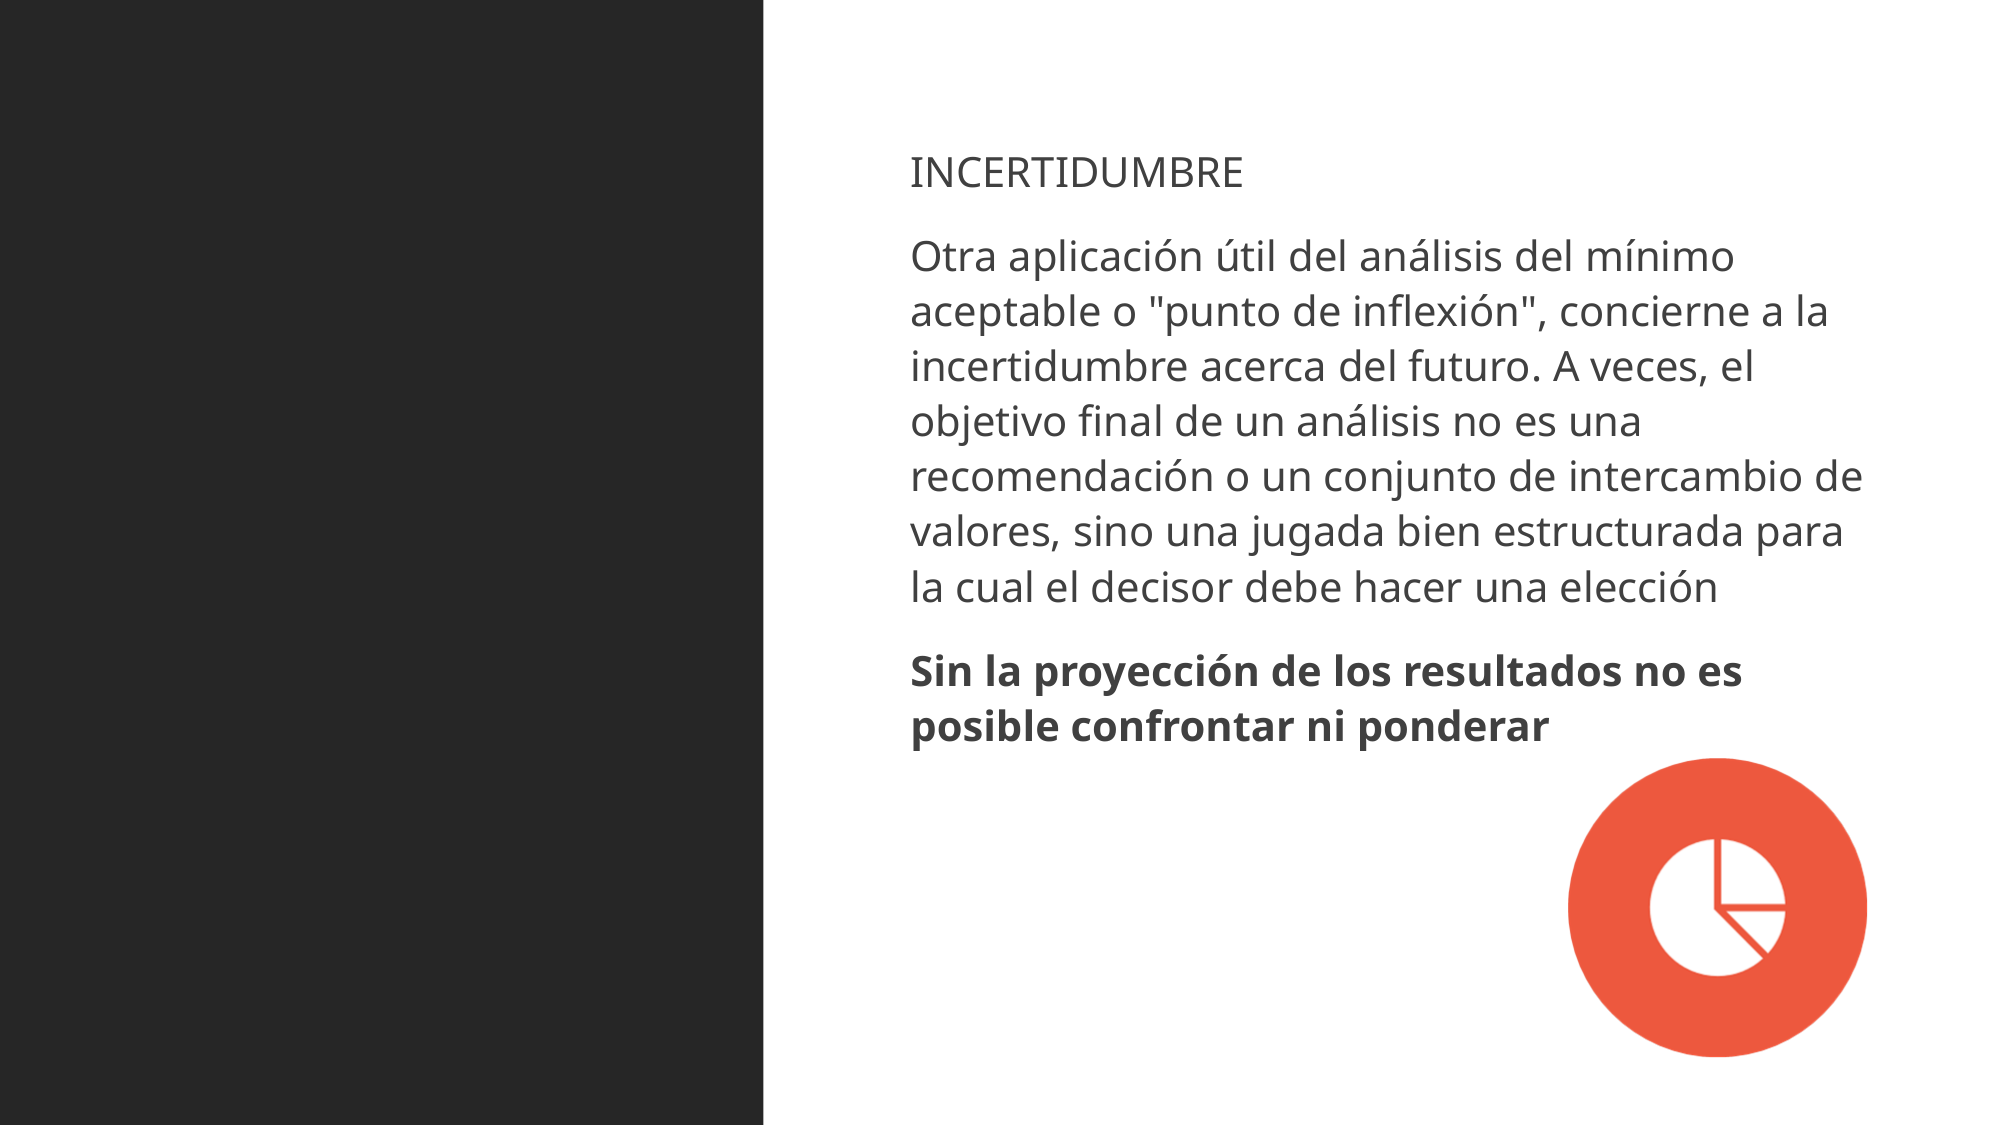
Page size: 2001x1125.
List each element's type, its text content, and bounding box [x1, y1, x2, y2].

picture [1568, 757, 1869, 1058]
list INCERTIDUMBRE Otra aplicación útil del análisis del mínimo aceptable o "punto de inflexión", concierne a la incertidumbre acerca del futuro. A veces, el objetivo final de un análisis no es una recomendación o un conjunto de intercambio de valores, sino una jugada bien estructurada para la cual el decisor debe hacer una elección Sin la proyección de los resultados no es posible confrontar ni ponderar [895, 133, 1868, 1002]
